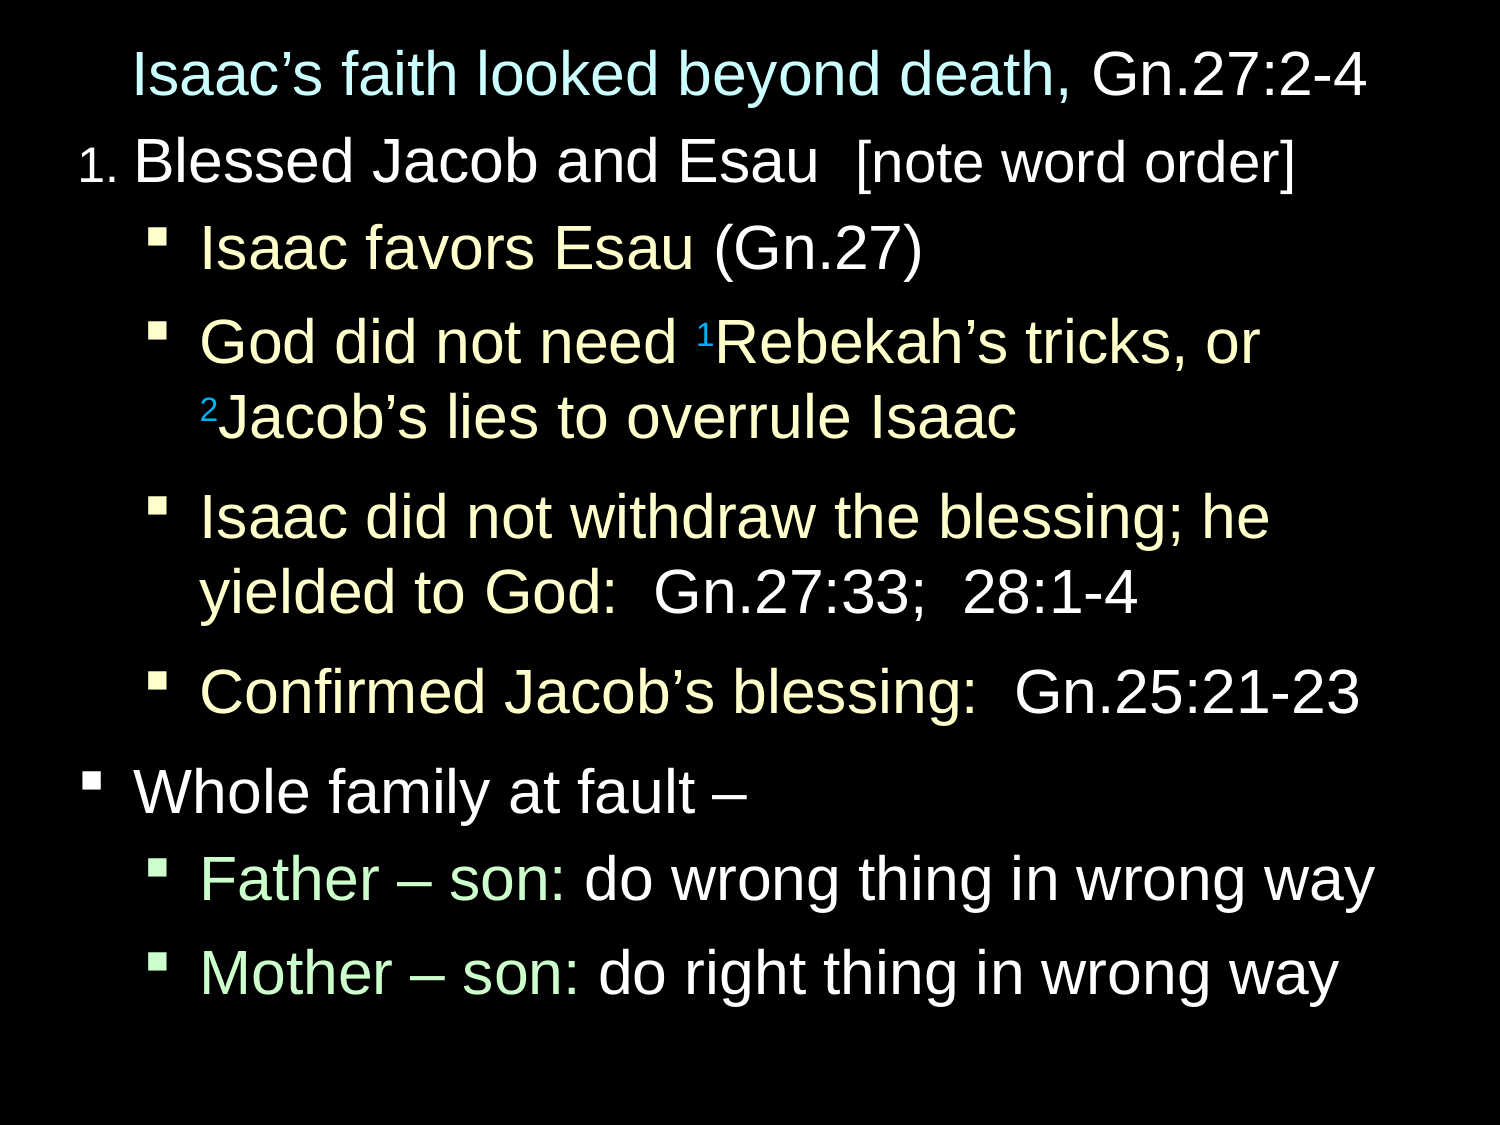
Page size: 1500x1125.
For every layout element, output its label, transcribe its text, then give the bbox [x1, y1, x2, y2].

list Isaac’s faith looked beyond death, Gn.27:2-4 1. Blessed Jacob and Esau [note word order] Isaac favors Esau (Gn.27) God did not need 1Rebekah’s tricks, or 2Jacob’s lies to overrule Isaac Isaac did not withdraw the blessing; he yielded to God: Gn.27:33; 28:1-4 Confirmed Jacob’s blessing: Gn.25:21-23 Whole family at fault – Father – son: do wrong thing in wrong way Mother – son: do right thing in wrong way [62, 24, 1438, 1038]
